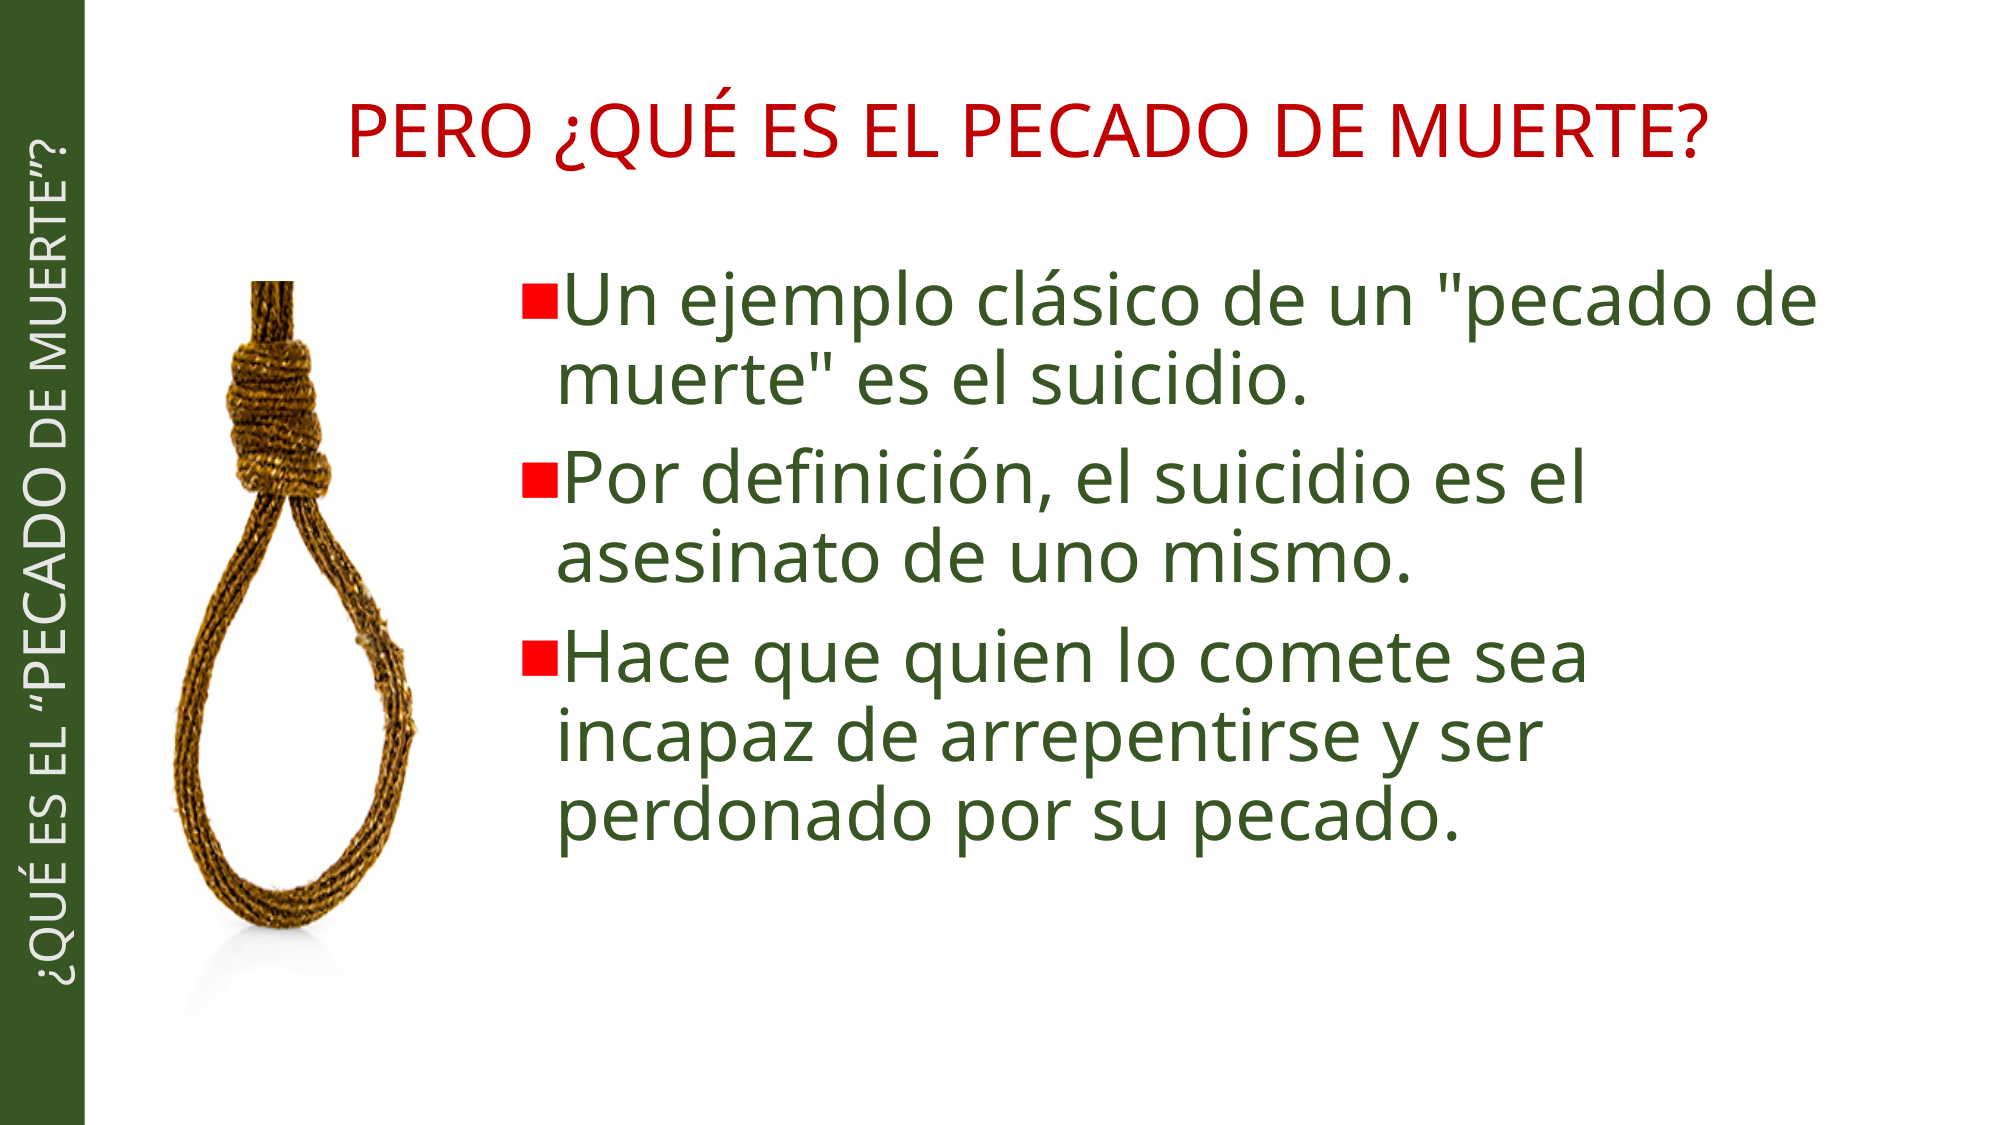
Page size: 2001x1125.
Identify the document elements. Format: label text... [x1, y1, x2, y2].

title PERO ¿QUÉ ES EL PECADO DE MUERTE? [212, 59, 1863, 207]
text_box ¿QUÉ ES EL “PECADO DE MUERTE”? [0, 0, 85, 1125]
list Un ejemplo clásico de un "pecado de muerte" es el suicidio. Por definición, el suicidio es el asesinato de uno mismo. Hace que quien lo comete sea incapaz de arrepentirse y ser perdonado por su pecado. [503, 255, 1884, 969]
picture [152, 281, 436, 1017]
